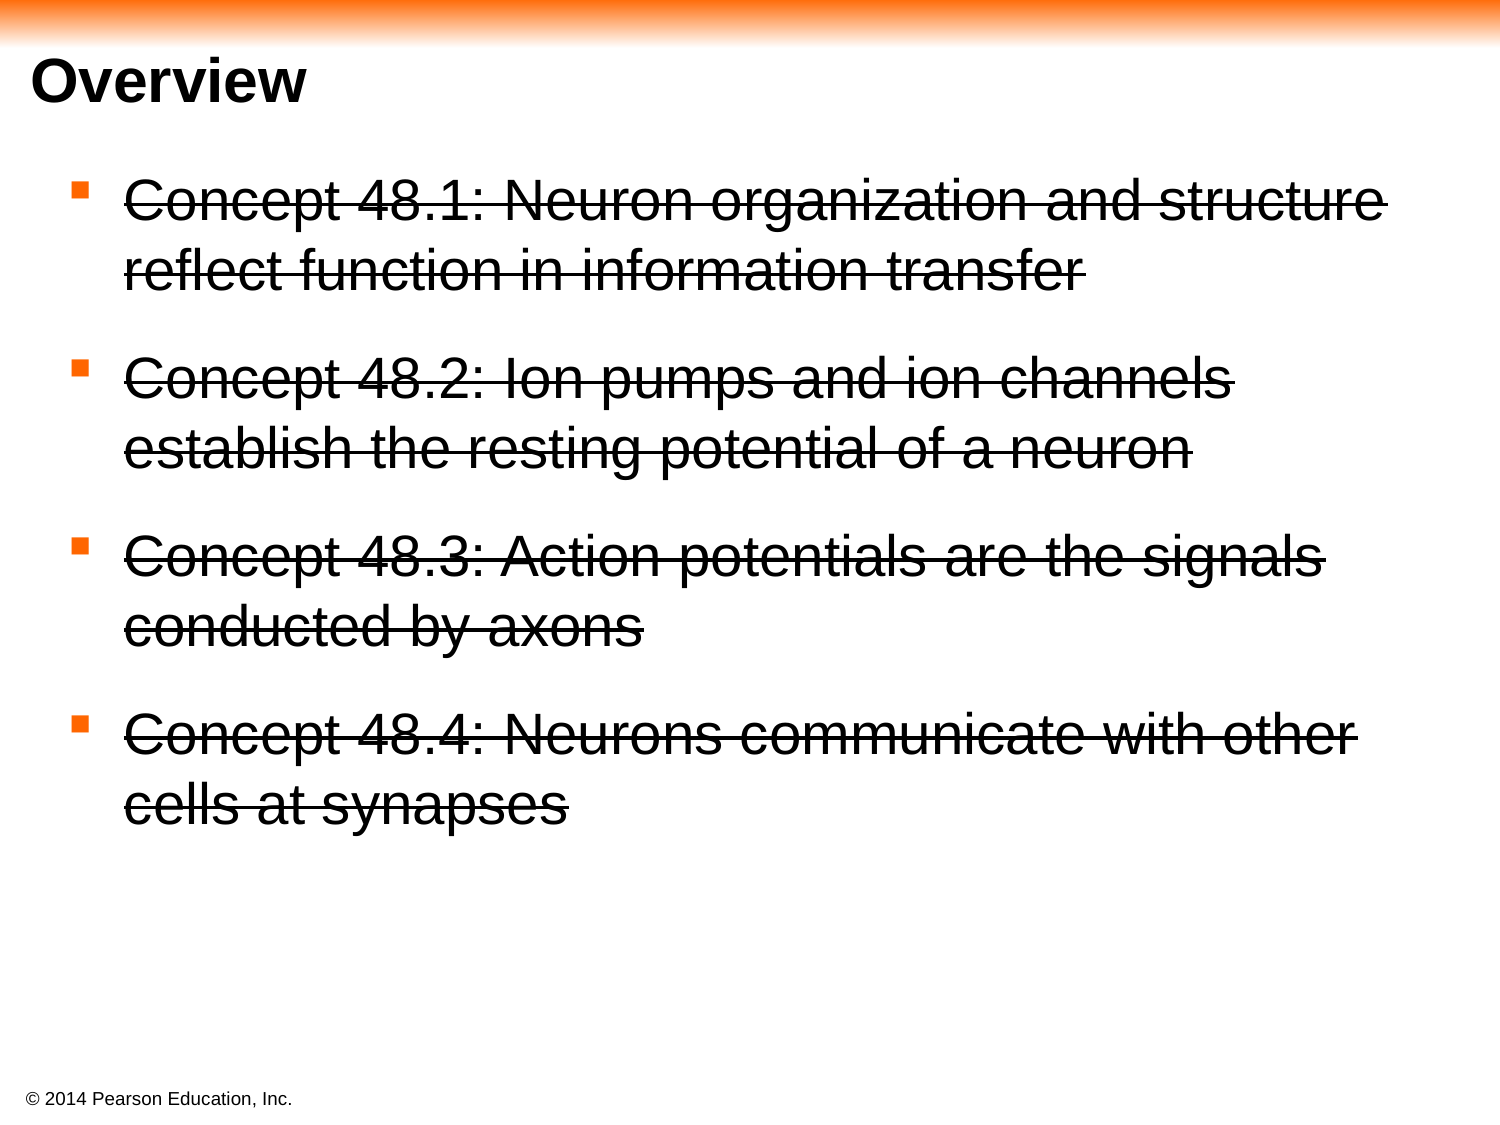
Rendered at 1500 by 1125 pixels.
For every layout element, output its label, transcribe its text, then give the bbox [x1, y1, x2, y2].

title Overview [29, 49, 1470, 184]
list Concept 48.1: Neuron organization and structure reflect function in information transfer Concept 48.2: Ion pumps and ion channels establish the resting potential of a neuron Concept 48.3: Action potentials are the signals conducted by axons Concept 48.4: Neurons communicate with other cells at synapses [66, 162, 1462, 995]
